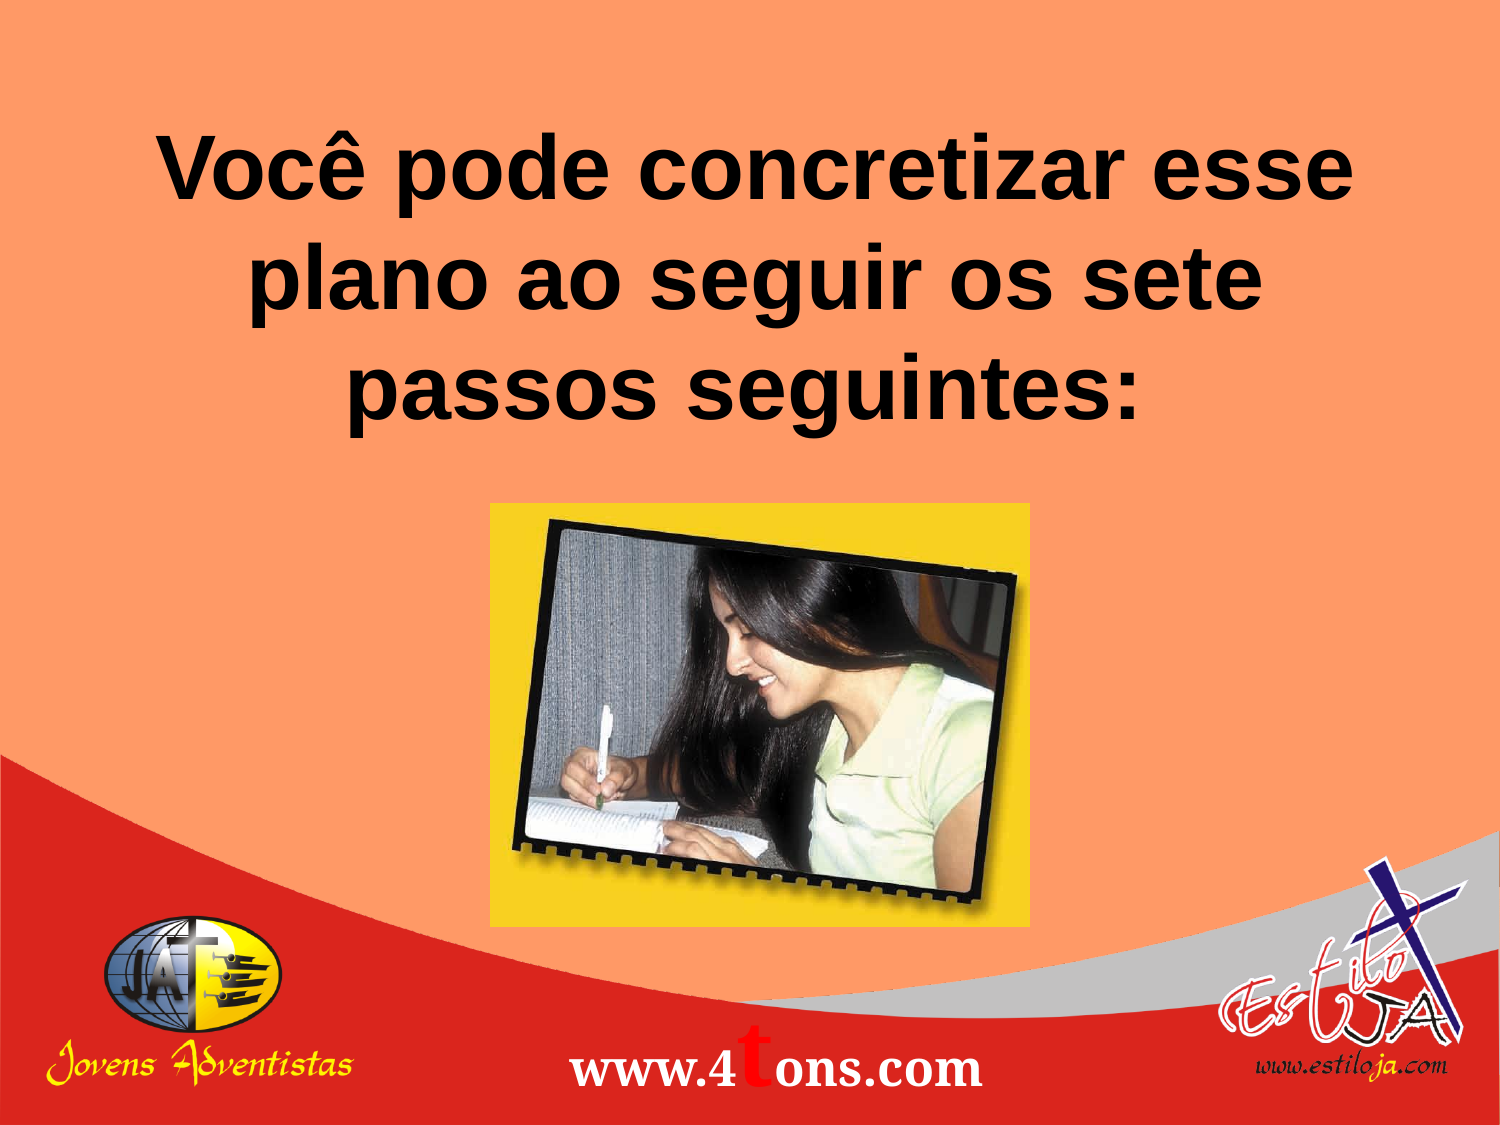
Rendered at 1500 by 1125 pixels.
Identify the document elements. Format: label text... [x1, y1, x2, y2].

title Você pode concretizar esse plano ao seguir os sete passos seguintes: [93, 66, 1419, 479]
picture [0, 503, 1500, 1125]
